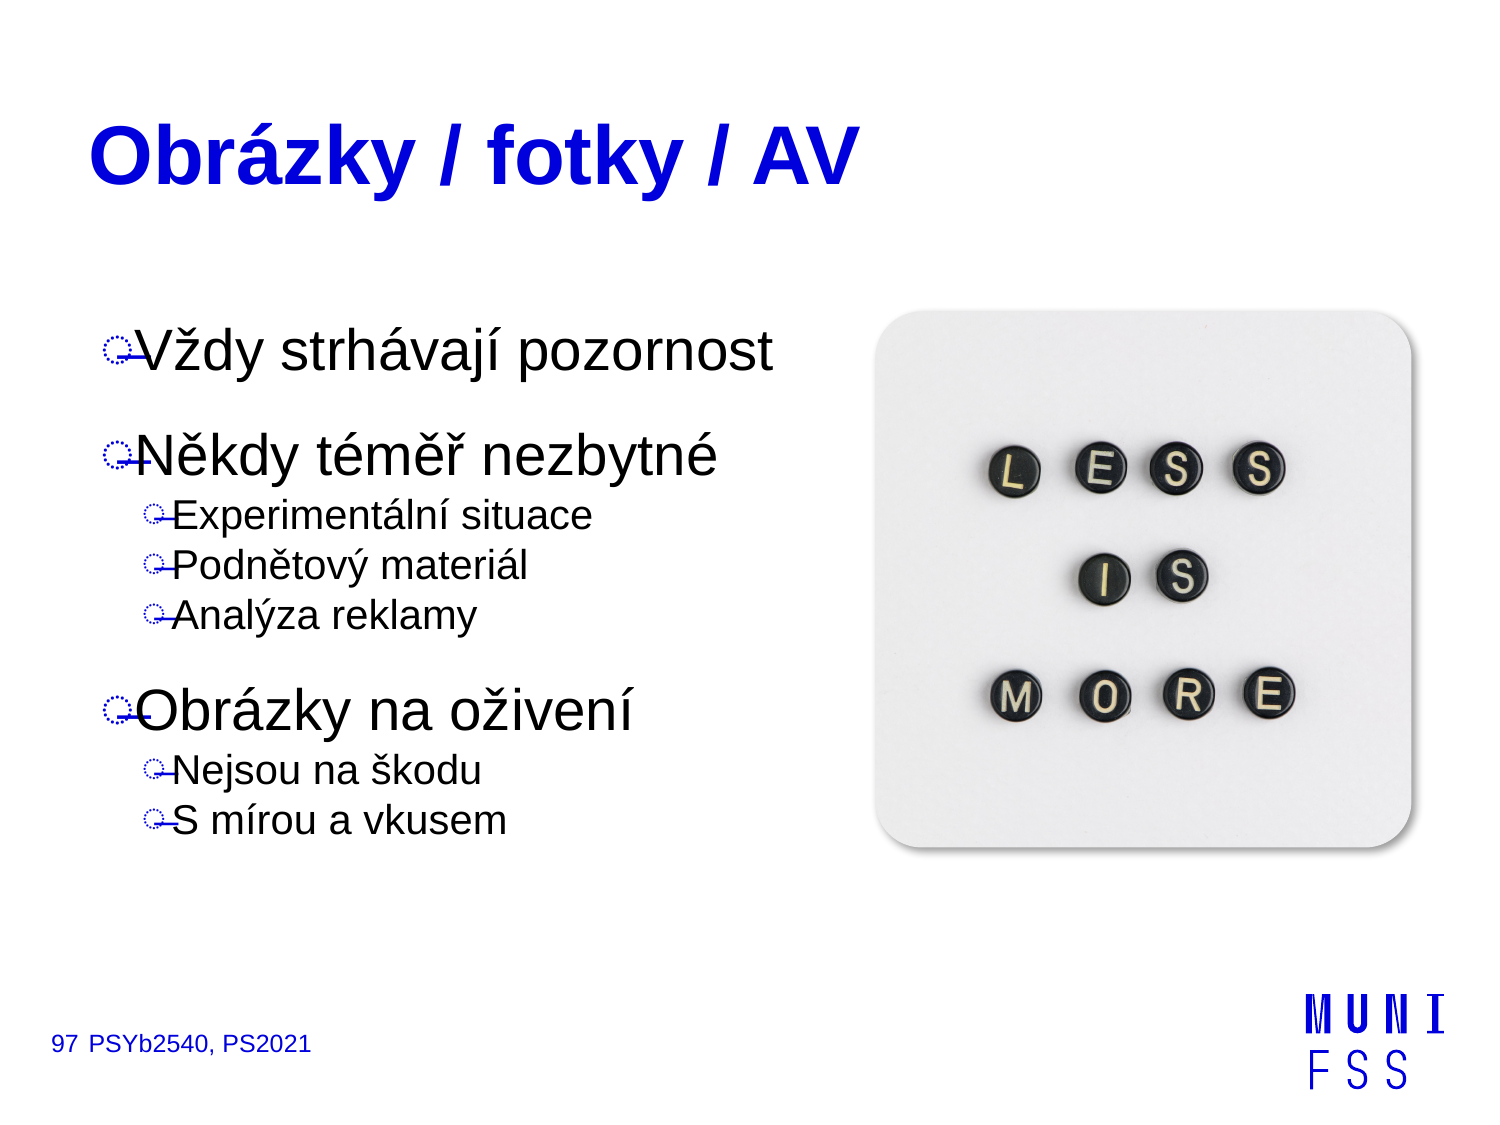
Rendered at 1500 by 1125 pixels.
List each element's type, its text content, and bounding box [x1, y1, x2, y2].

footer PSYb2540, PS2021 [88, 1021, 1063, 1063]
list Vždy strhávají pozornost Někdy téměř nezbytné Experimentální situace Podnětový materiál Analýza reklamy Obrázky na oživení Nejsou na škodu S mírou a vkusem [88, 277, 1412, 957]
slide_number 97 [50, 1021, 82, 1063]
picture [875, 311, 1412, 848]
title Obrázky / fotky / AV [88, 118, 1412, 193]
